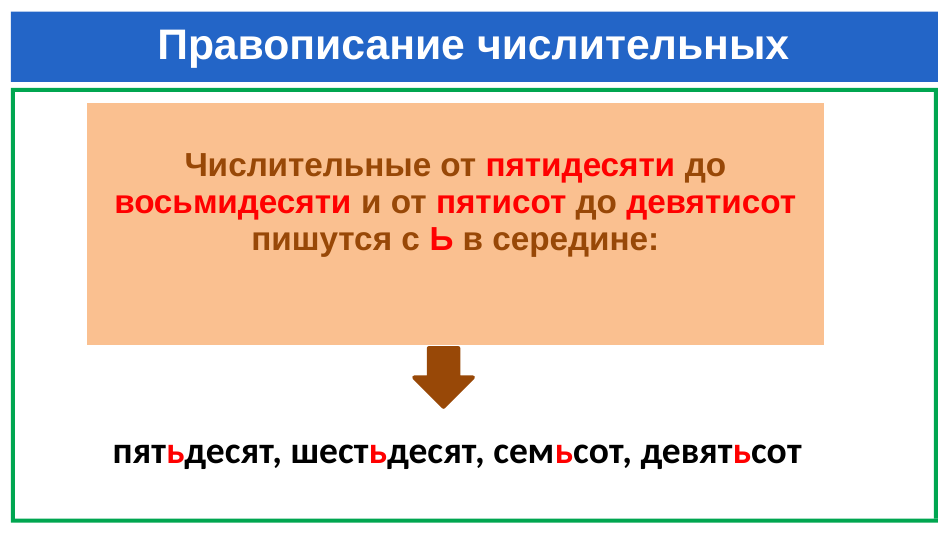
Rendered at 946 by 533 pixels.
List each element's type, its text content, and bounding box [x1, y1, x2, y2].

text_box пятьдесят, шестьдесят, семьсот, девятьсот [97, 418, 860, 479]
table_header Числительные от пятидесяти до восьмидесяти и от пятисот до девятисот пишутся с Ь в середине: [87, 103, 824, 345]
text_box [412, 346, 475, 409]
title Правописание числительных [49, 16, 897, 69]
